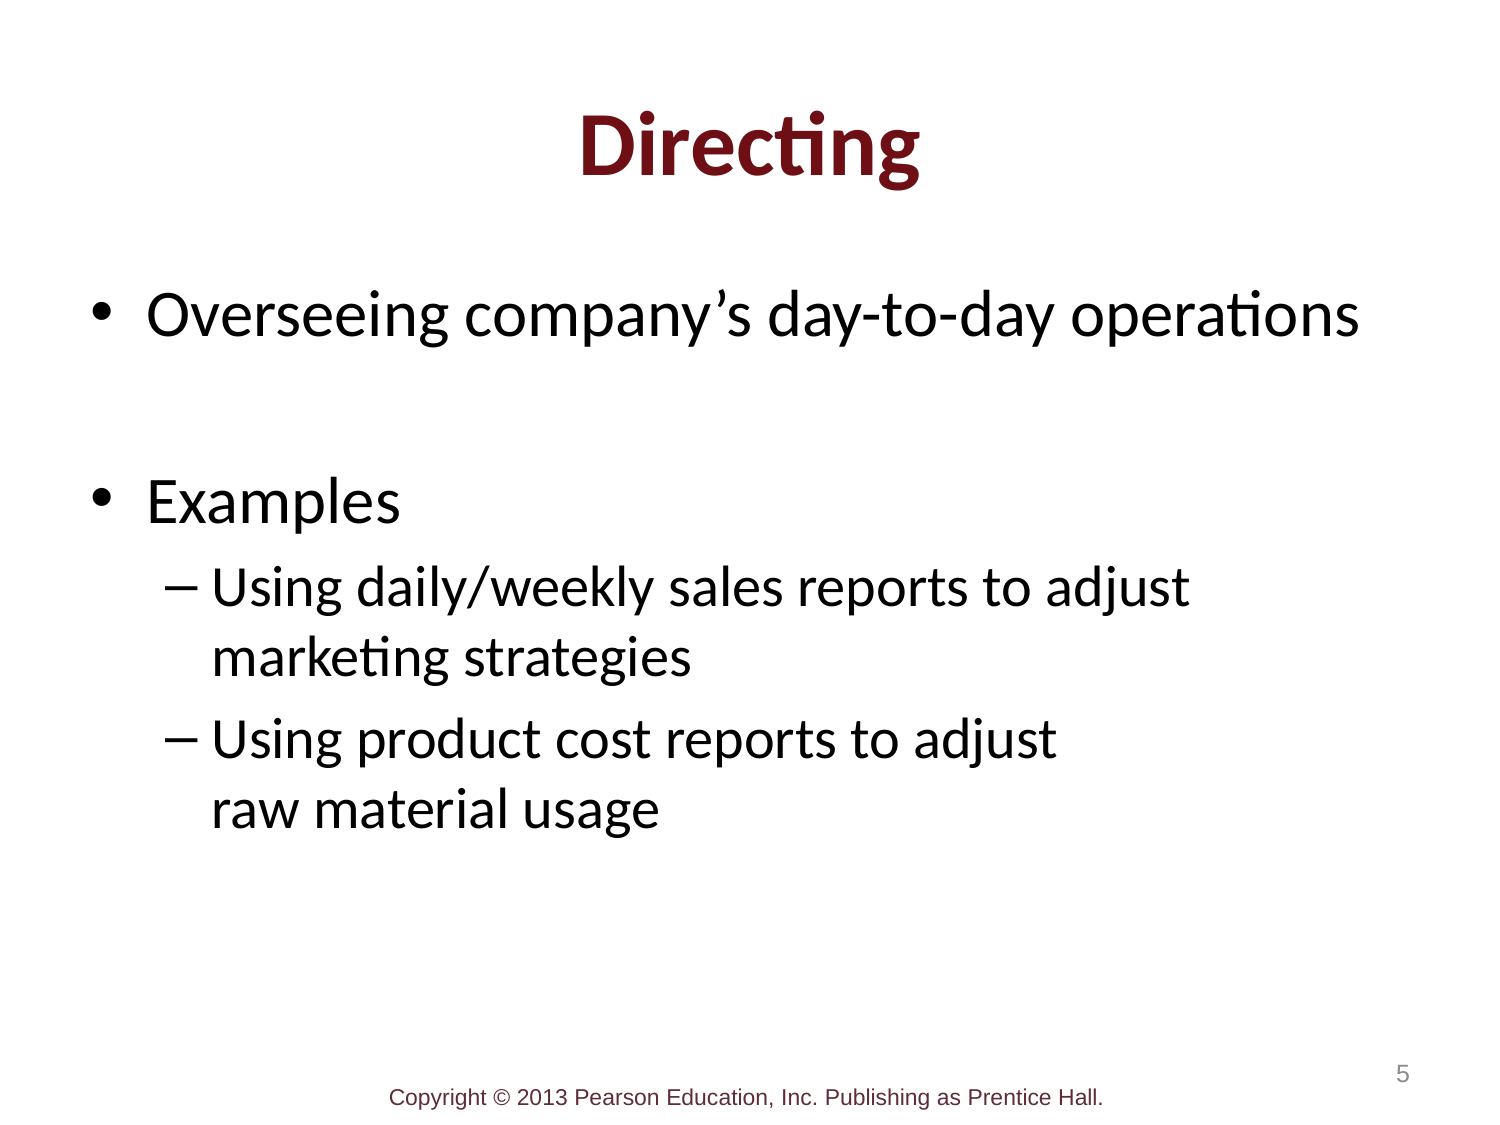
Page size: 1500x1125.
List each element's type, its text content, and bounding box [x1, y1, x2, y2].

title Directing [74, 44, 1426, 233]
list Overseeing company’s day-to-day operations Examples Using daily/weekly sales reports to adjust marketing strategies Using product cost reports to adjust raw material usage [74, 262, 1426, 1006]
slide_number 5 [1074, 1042, 1425, 1103]
